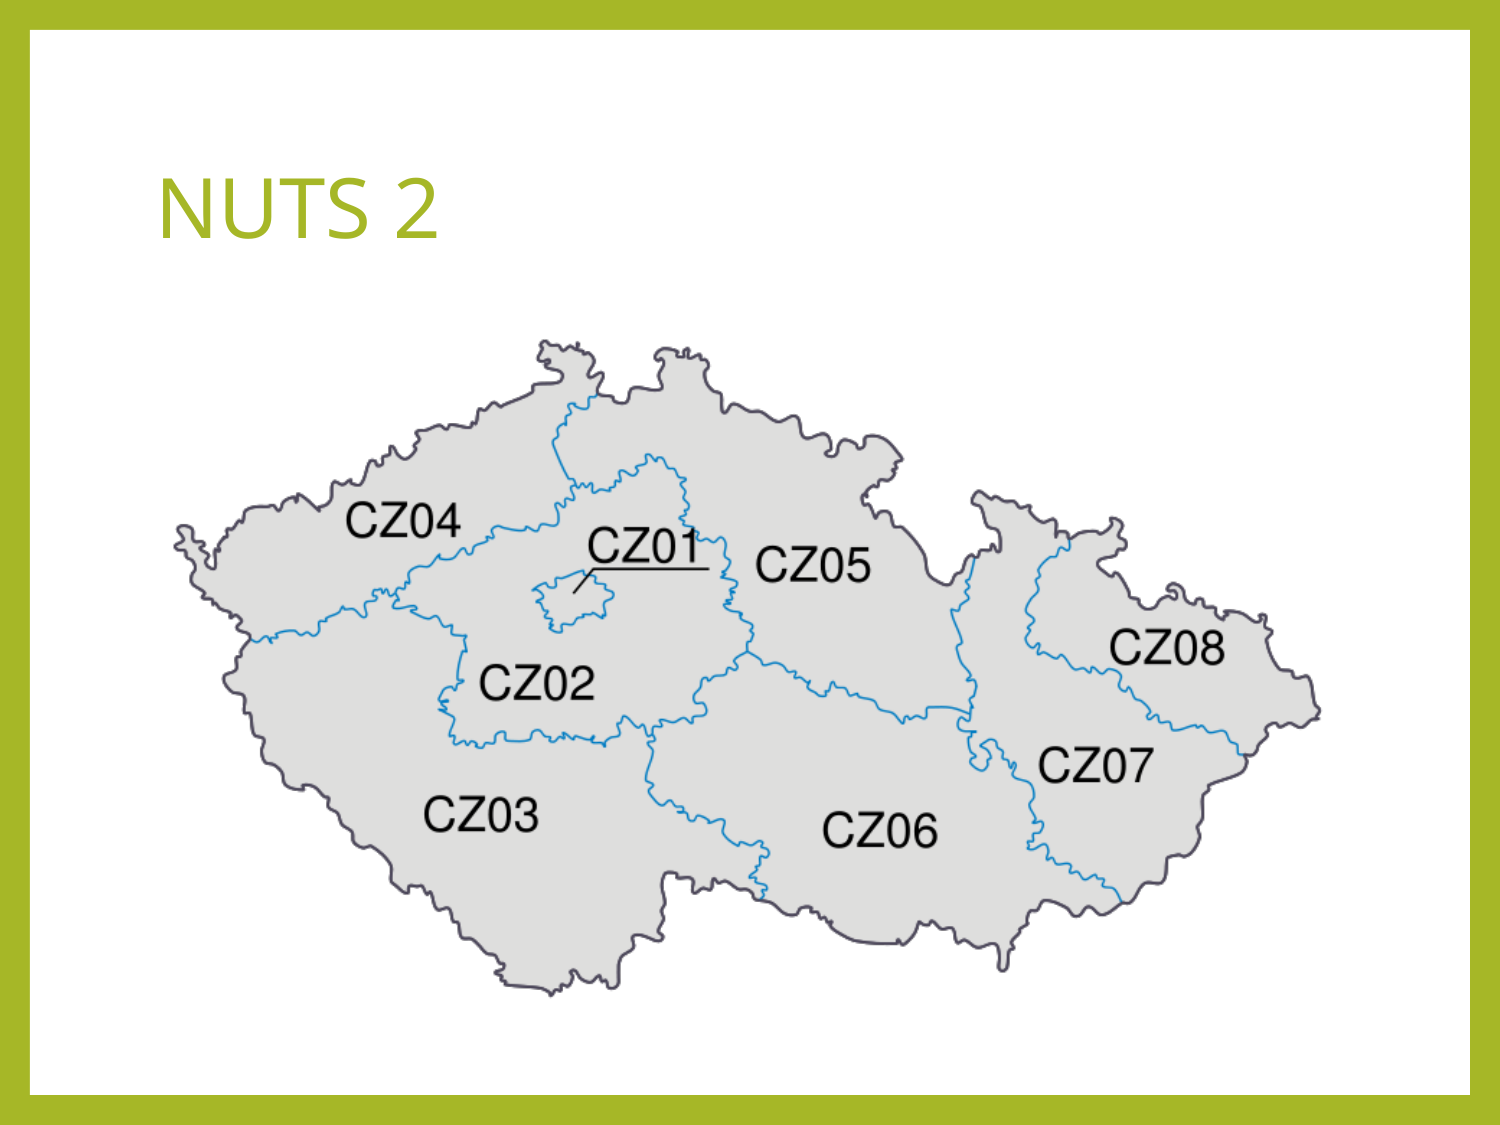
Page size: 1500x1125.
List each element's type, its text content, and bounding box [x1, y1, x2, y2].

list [171, 337, 1325, 1001]
title NUTS 2 [140, 99, 1356, 323]
